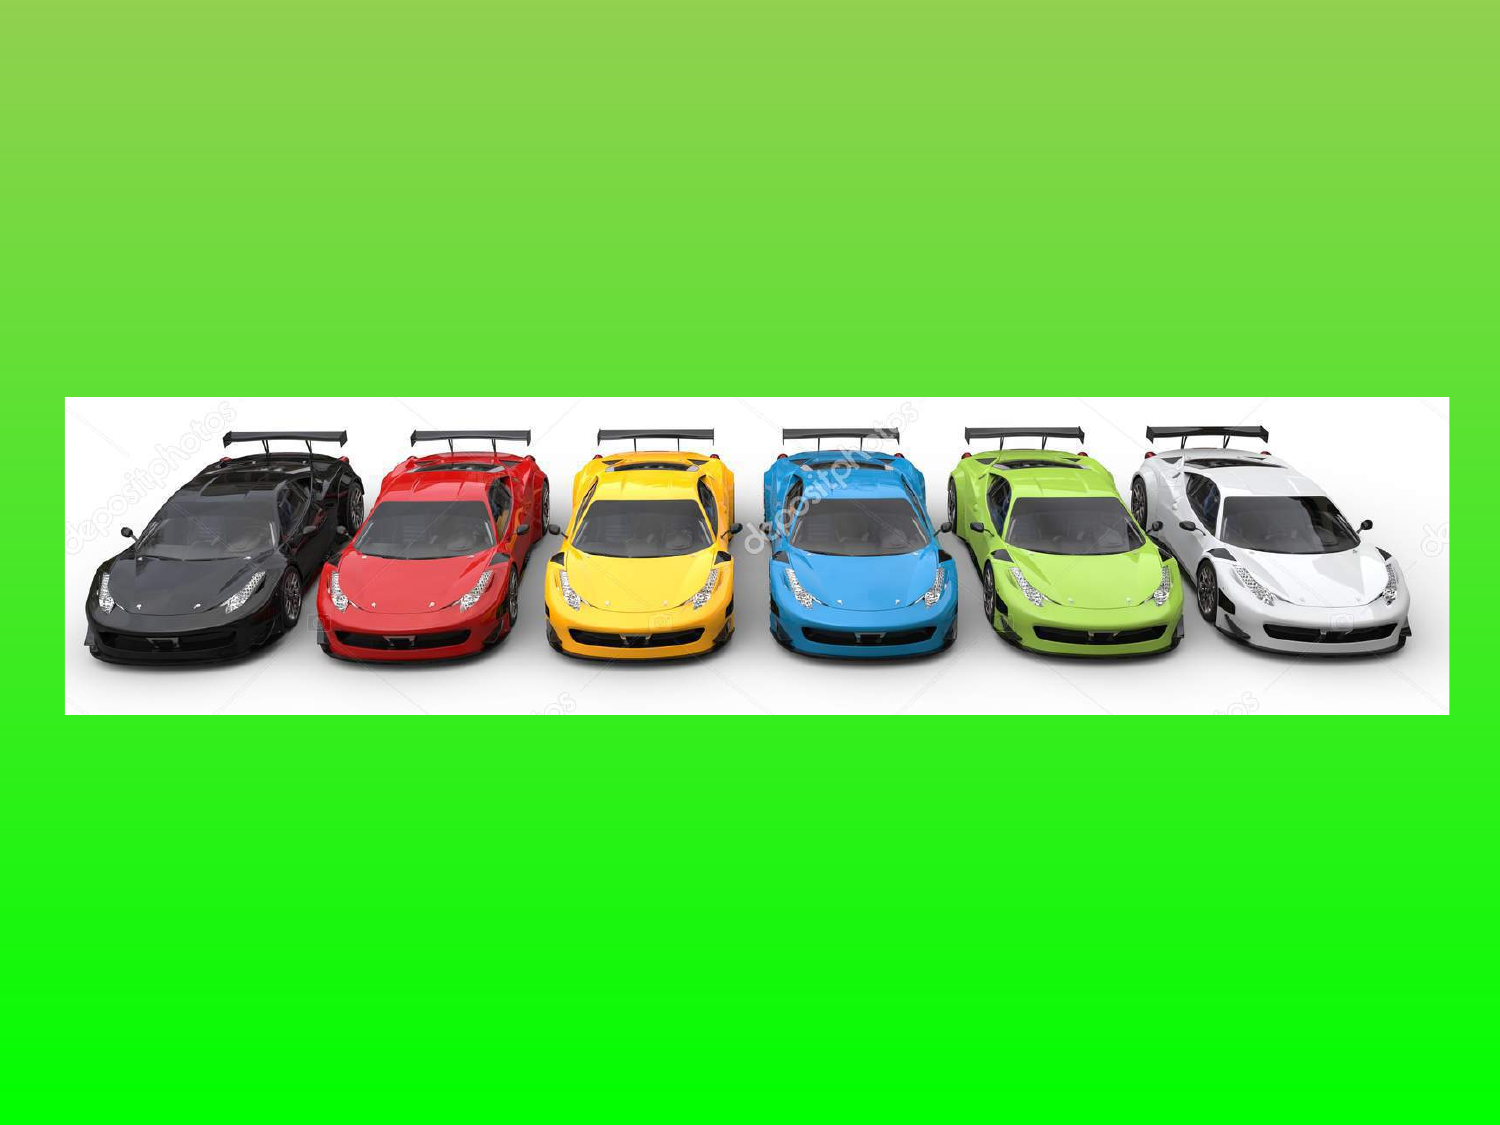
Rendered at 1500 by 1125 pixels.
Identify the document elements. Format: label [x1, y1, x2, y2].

picture [64, 396, 1450, 716]
